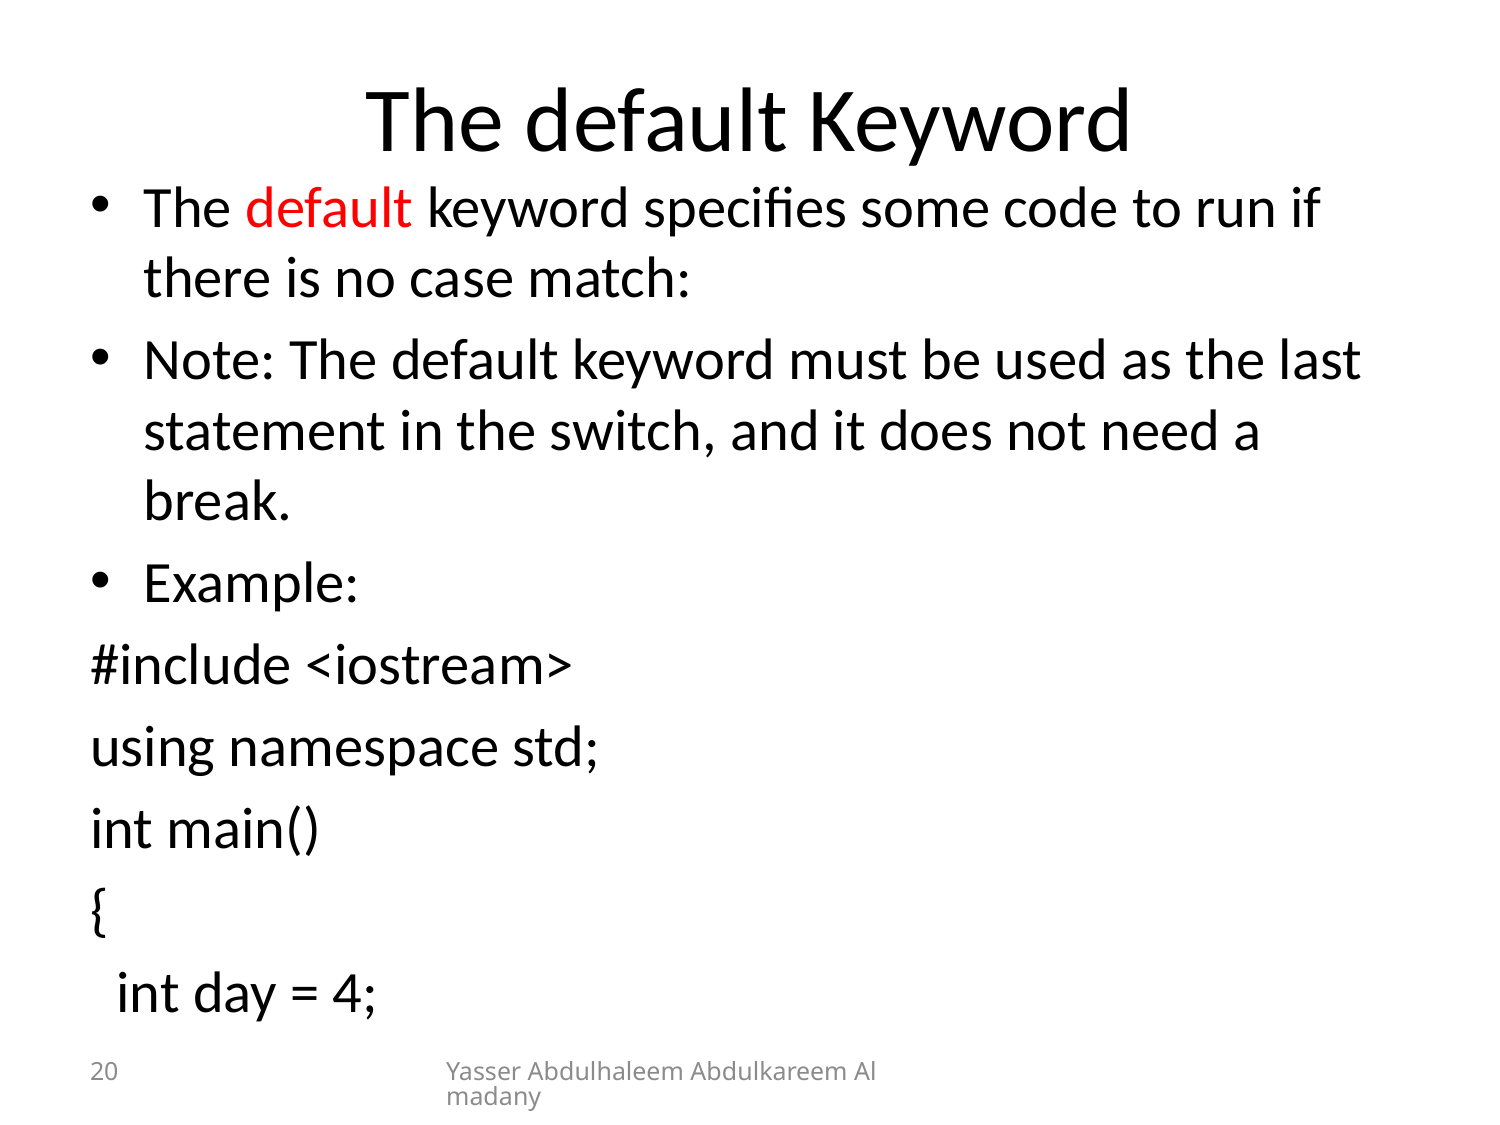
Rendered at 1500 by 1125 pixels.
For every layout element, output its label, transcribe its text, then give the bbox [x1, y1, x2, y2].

title The default Keyword [75, 45, 1425, 160]
footer Yasser Abdulhaleem Abdulkareem Almadany [512, 1042, 988, 1103]
list The default keyword specifies some code to run if there is no case match: Note: The default keyword must be used as the last statement in the switch, and it does not need a break. Example: #include <iostream> using namespace std; int main() { int day = 4; [75, 160, 1425, 1035]
slide_number 20 [75, 1042, 425, 1103]
